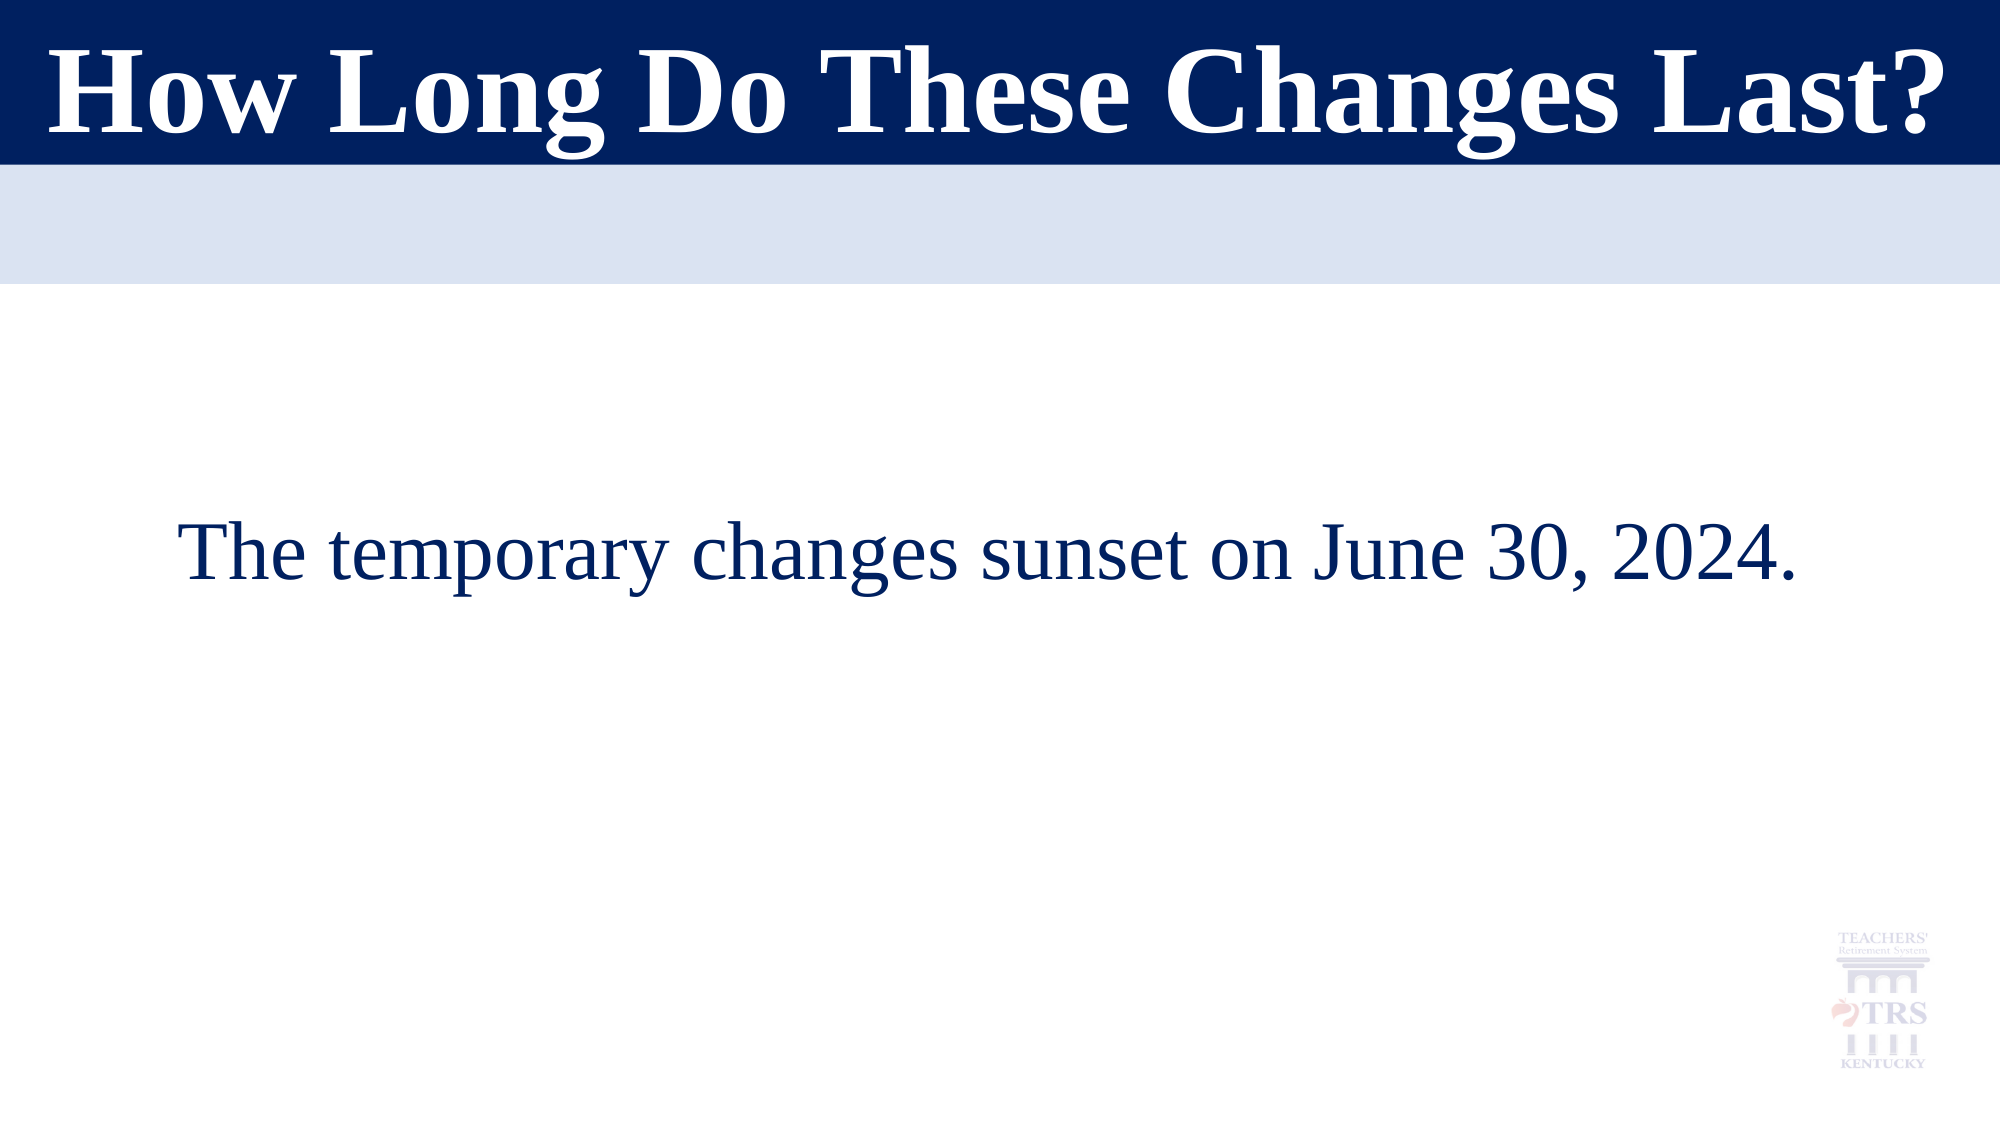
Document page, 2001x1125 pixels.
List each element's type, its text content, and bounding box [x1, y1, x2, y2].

text_box How Long Do These Changes Last? [0, 0, 2000, 133]
picture [1824, 924, 1939, 1075]
text_box The temporary changes sunset on June 30, 2024. [163, 489, 1837, 634]
picture [0, 133, 2000, 284]
